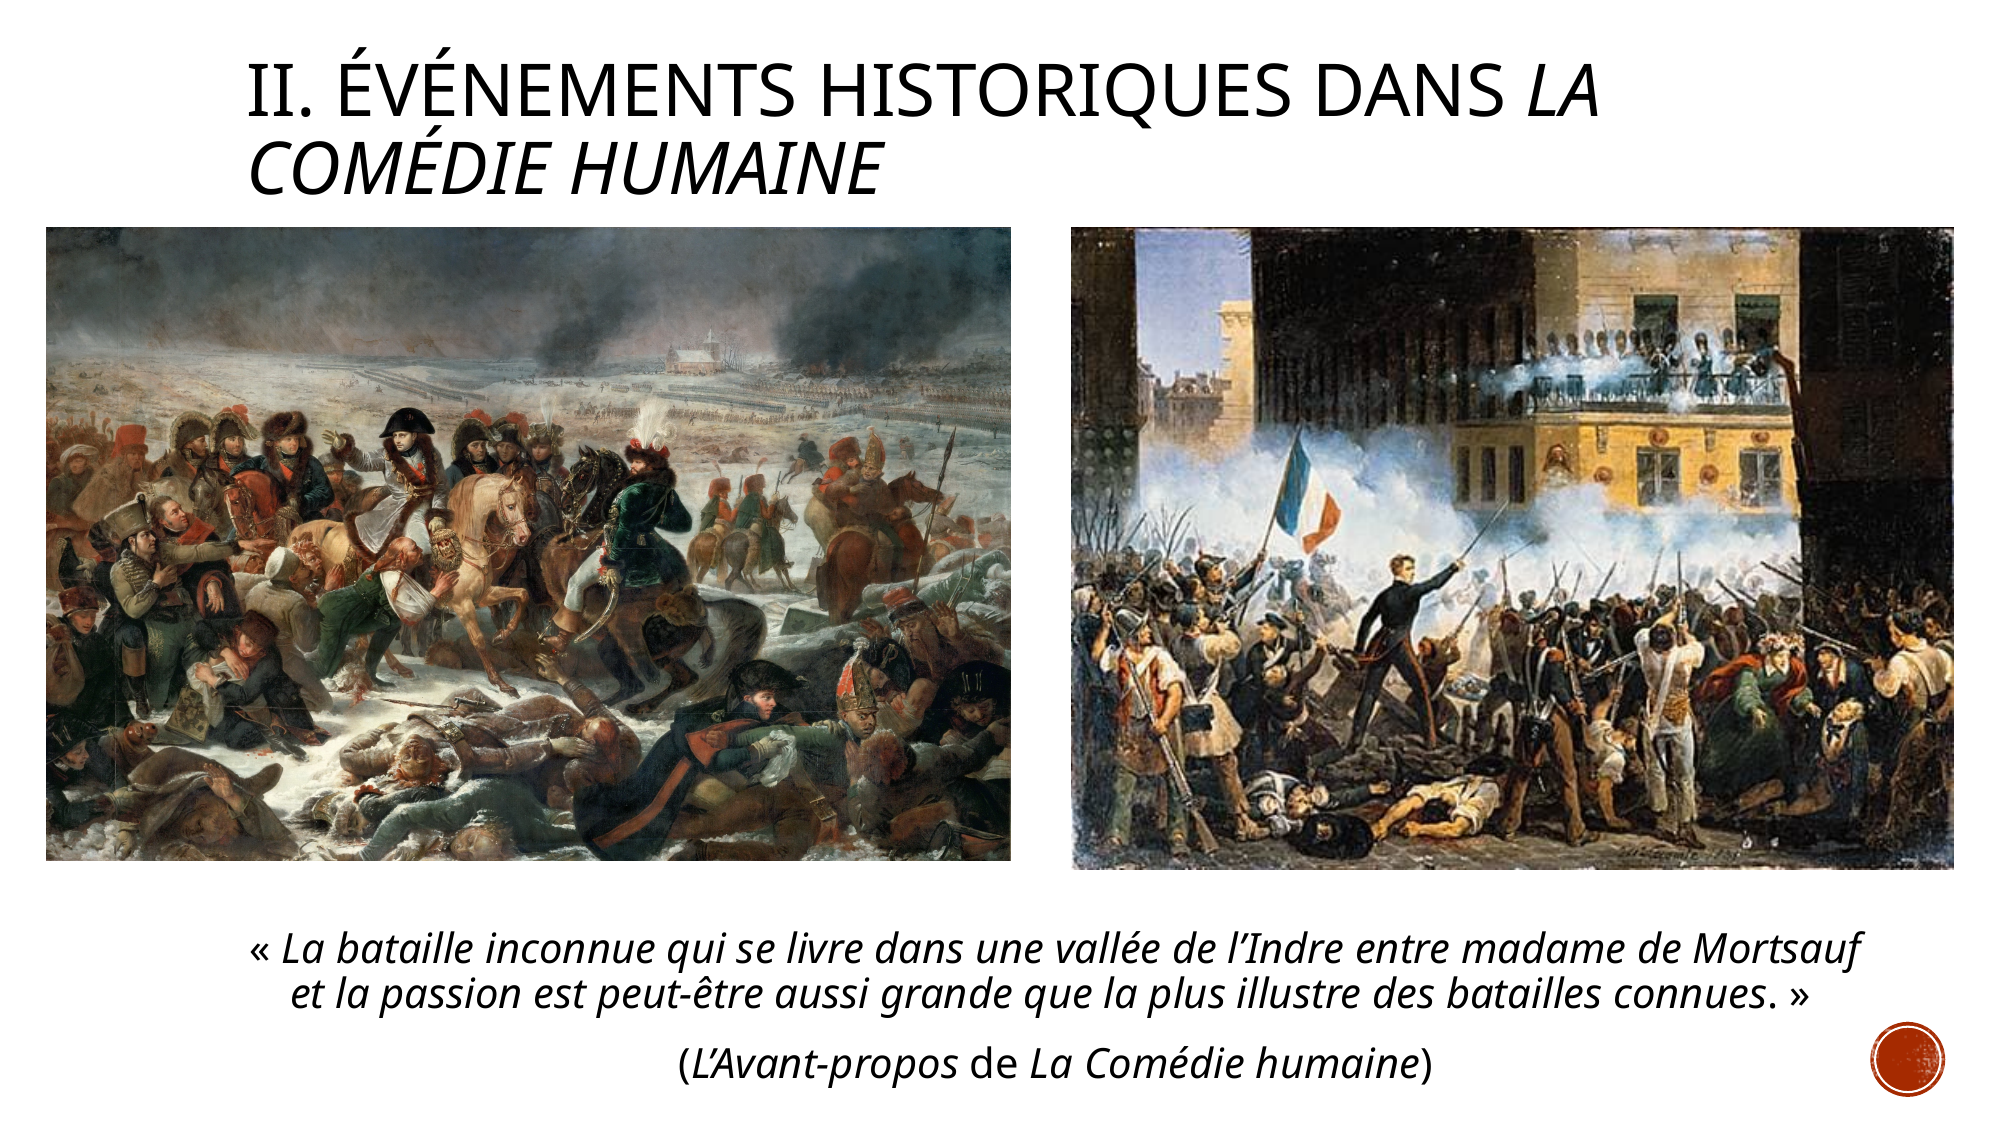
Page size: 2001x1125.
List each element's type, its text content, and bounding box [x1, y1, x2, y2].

picture [46, 227, 1011, 861]
text_box « La bataille inconnue qui se livre dans une vallée de l’Indre entre madame de Mortsauf et la passion est peut-être aussi grande que la plus illustre des batailles connues. » (L’Avant-propos de La Comédie humaine) [230, 920, 1881, 1101]
picture [1071, 227, 1954, 870]
title II. Événements historiques dans La Comédie humaine [231, 0, 1882, 264]
